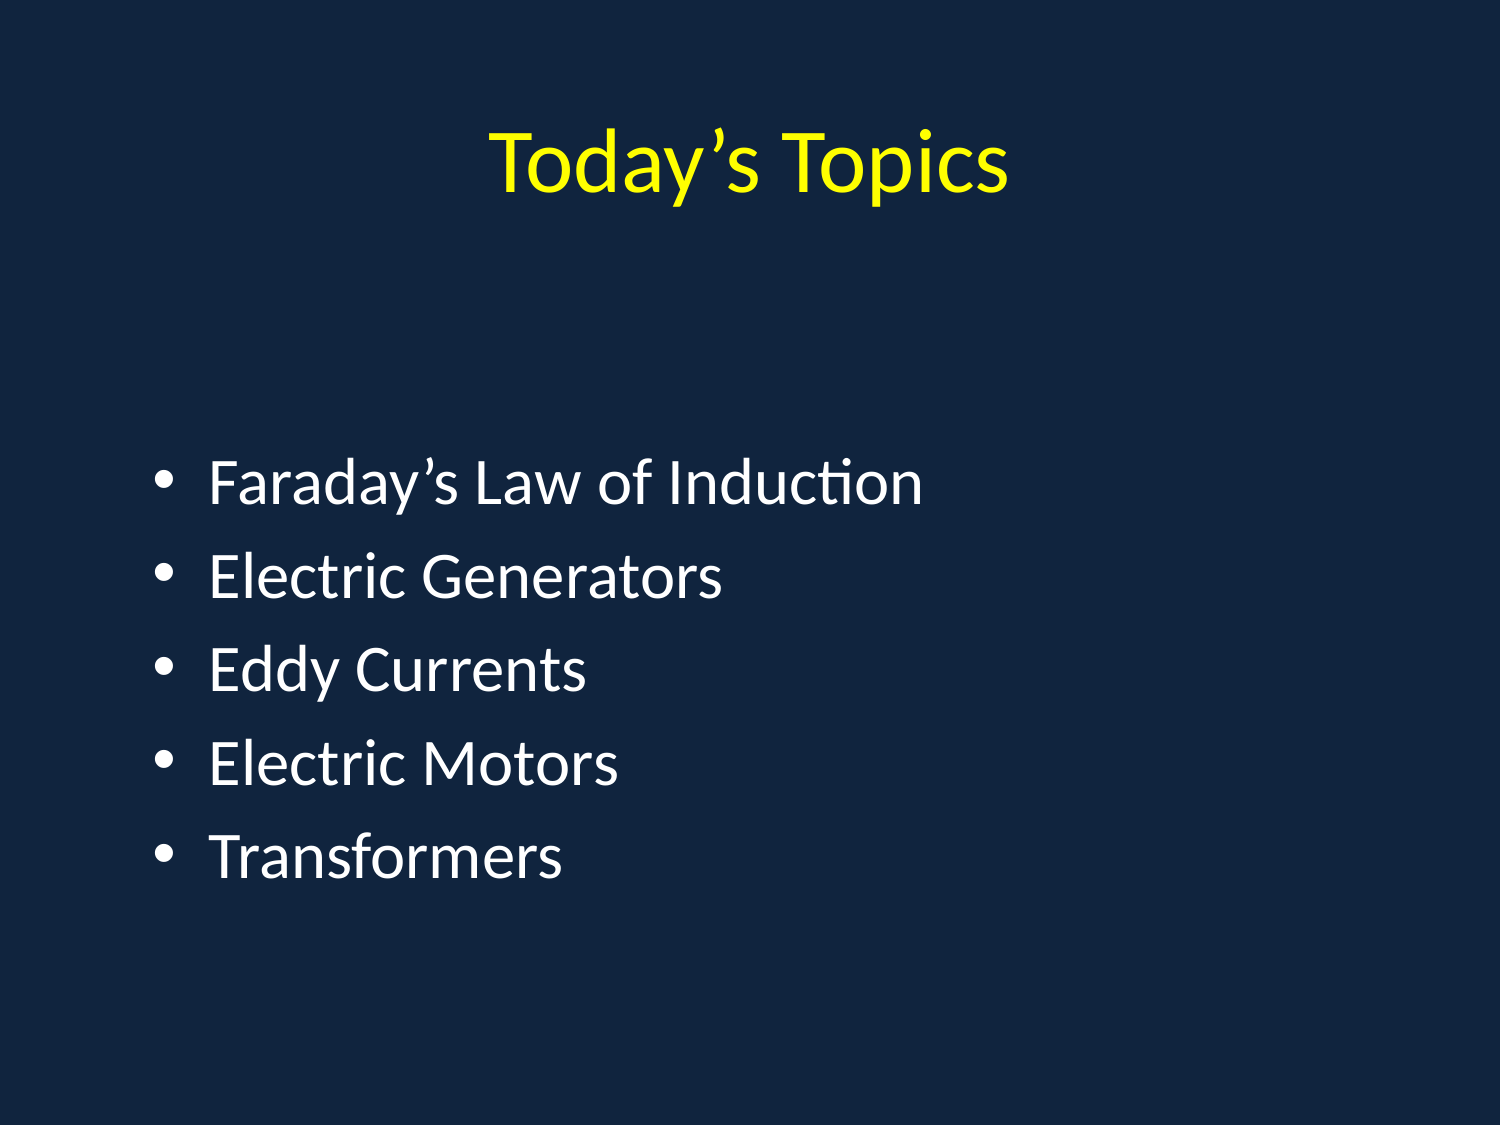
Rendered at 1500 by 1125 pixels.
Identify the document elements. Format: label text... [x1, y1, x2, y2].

title Today’s Topics [75, 62, 1425, 250]
list Faraday’s Law of Induction Electric Generators Eddy Currents Electric Motors Transformers [137, 430, 1413, 956]
